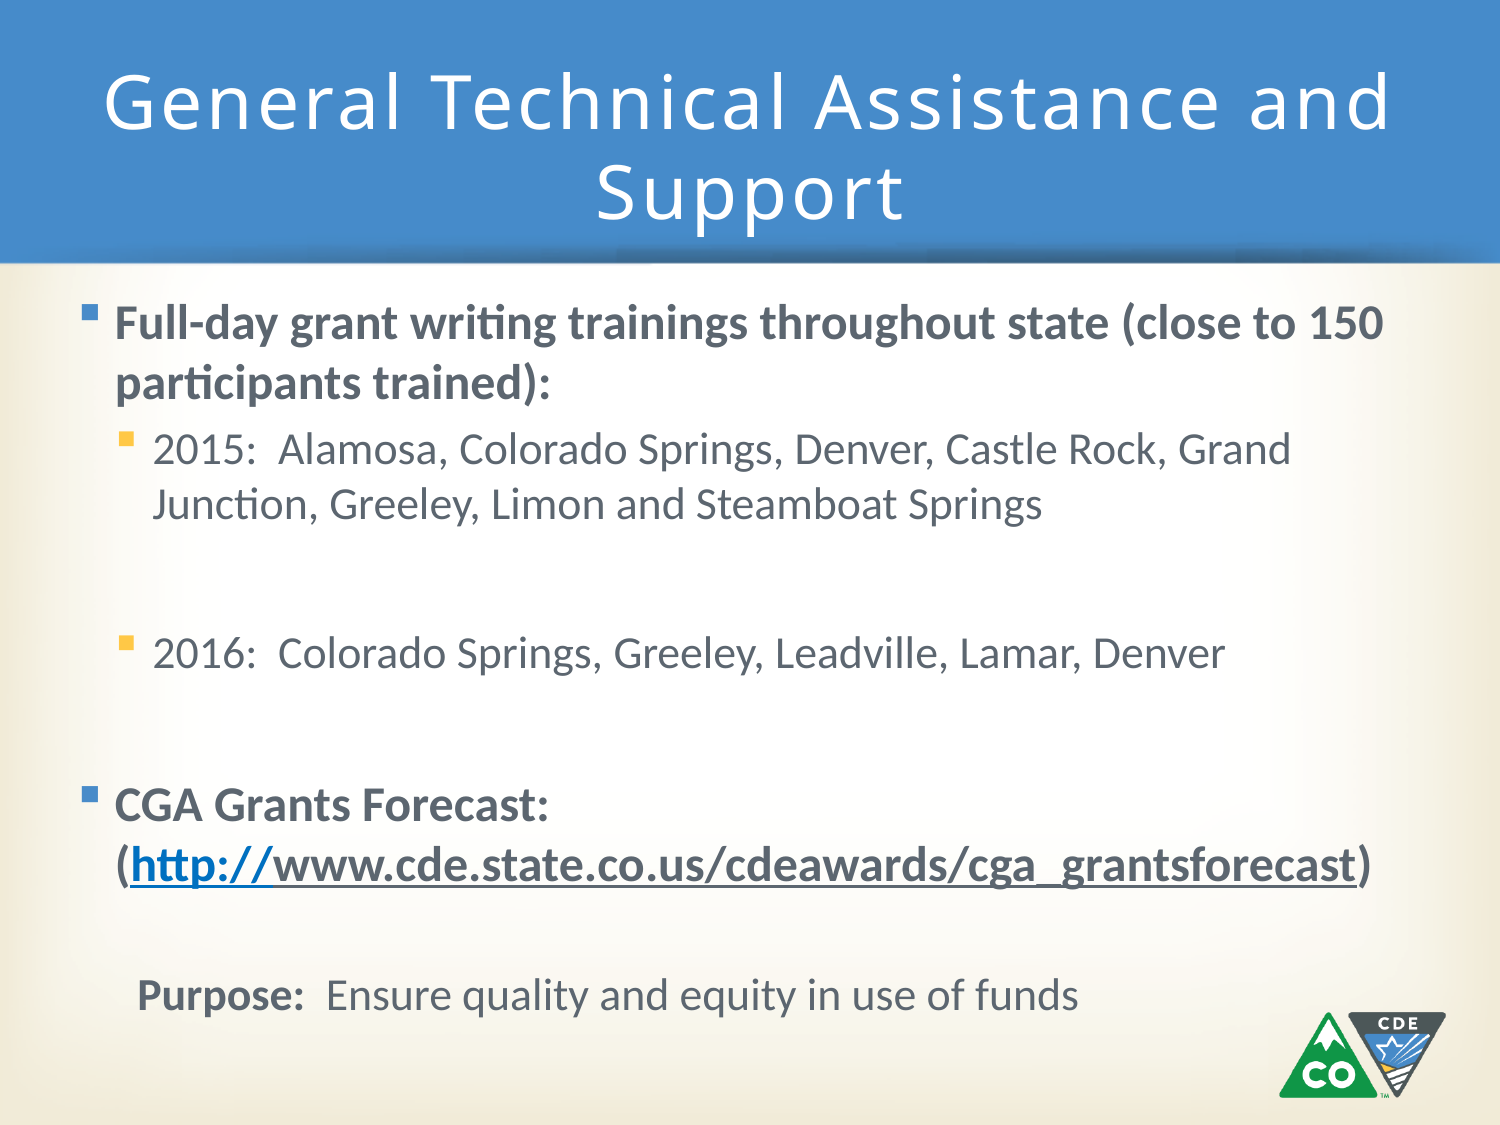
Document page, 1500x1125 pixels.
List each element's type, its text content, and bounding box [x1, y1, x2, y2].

list Full-day grant writing trainings throughout state (close to 150 participants trained): 2015: Alamosa, Colorado Springs, Denver, Castle Rock, Grand Junction, Greeley, Limon and Steamboat Springs 2016: Colorado Springs, Greeley, Leadville, Lamar, Denver CGA Grants Forecast: (http://www.cde.state.co.us/cdeawards/cga_grantsforecast) Purpose: Ensure quality and equity in use of funds [62, 281, 1442, 1005]
title General Technical Assistance and Support [62, 58, 1438, 232]
picture [0, 0, 1500, 1125]
